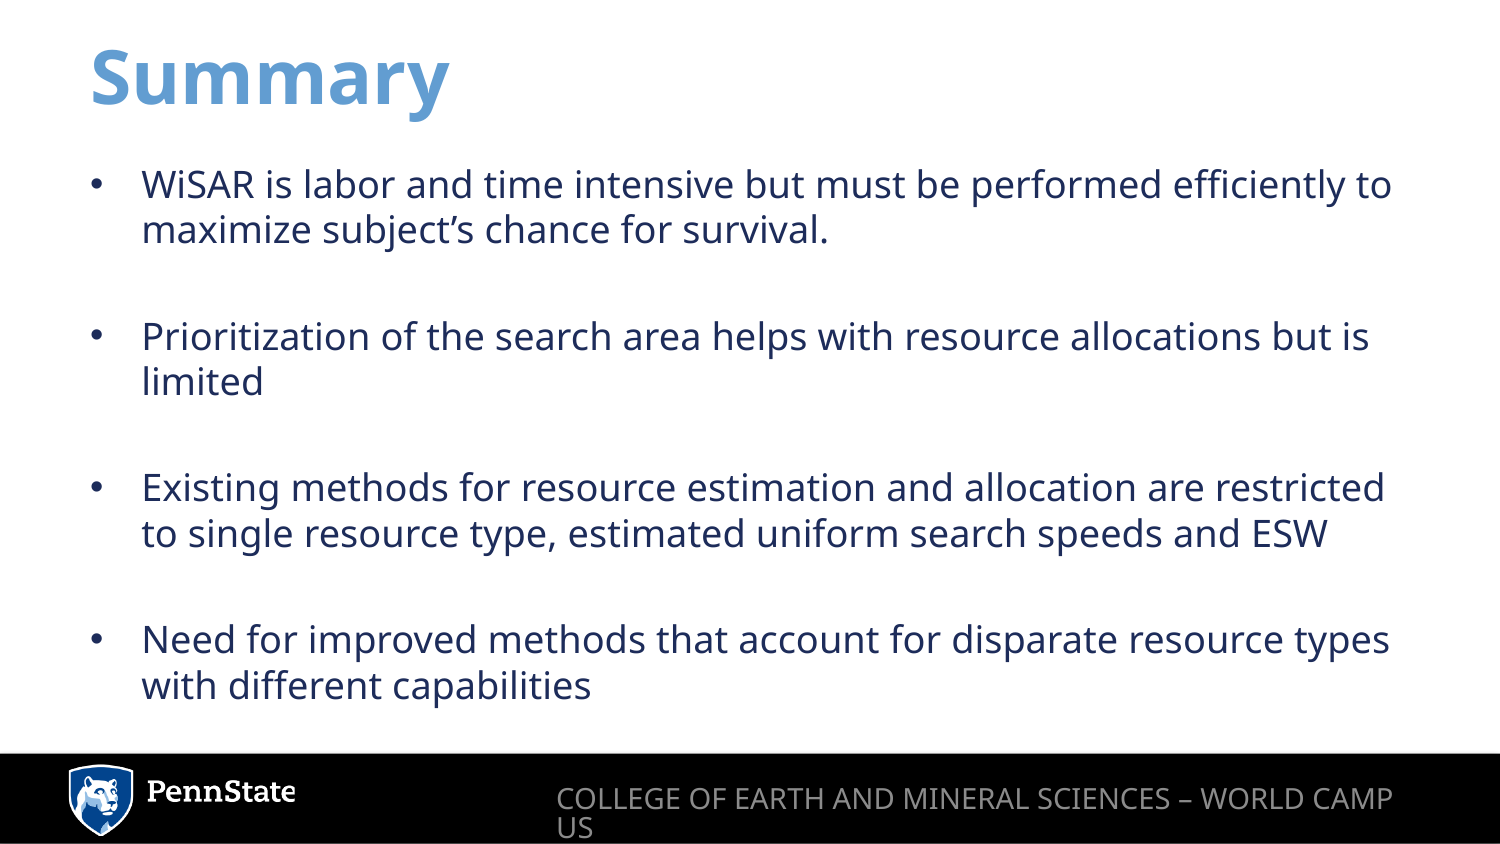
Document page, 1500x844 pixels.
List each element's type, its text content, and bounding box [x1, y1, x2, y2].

title Summary [75, 33, 1425, 116]
list WiSAR is labor and time intensive but must be performed efficiently to maximize subject’s chance for survival. Prioritization of the search area helps with resource allocations but is limited Existing methods for resource estimation and allocation are restricted to single resource type, estimated uniform search speeds and ESW Need for improved methods that account for disparate resource types with different capabilities [75, 152, 1425, 716]
footer College of Earth and mineral sciences – world campus [541, 777, 1425, 823]
